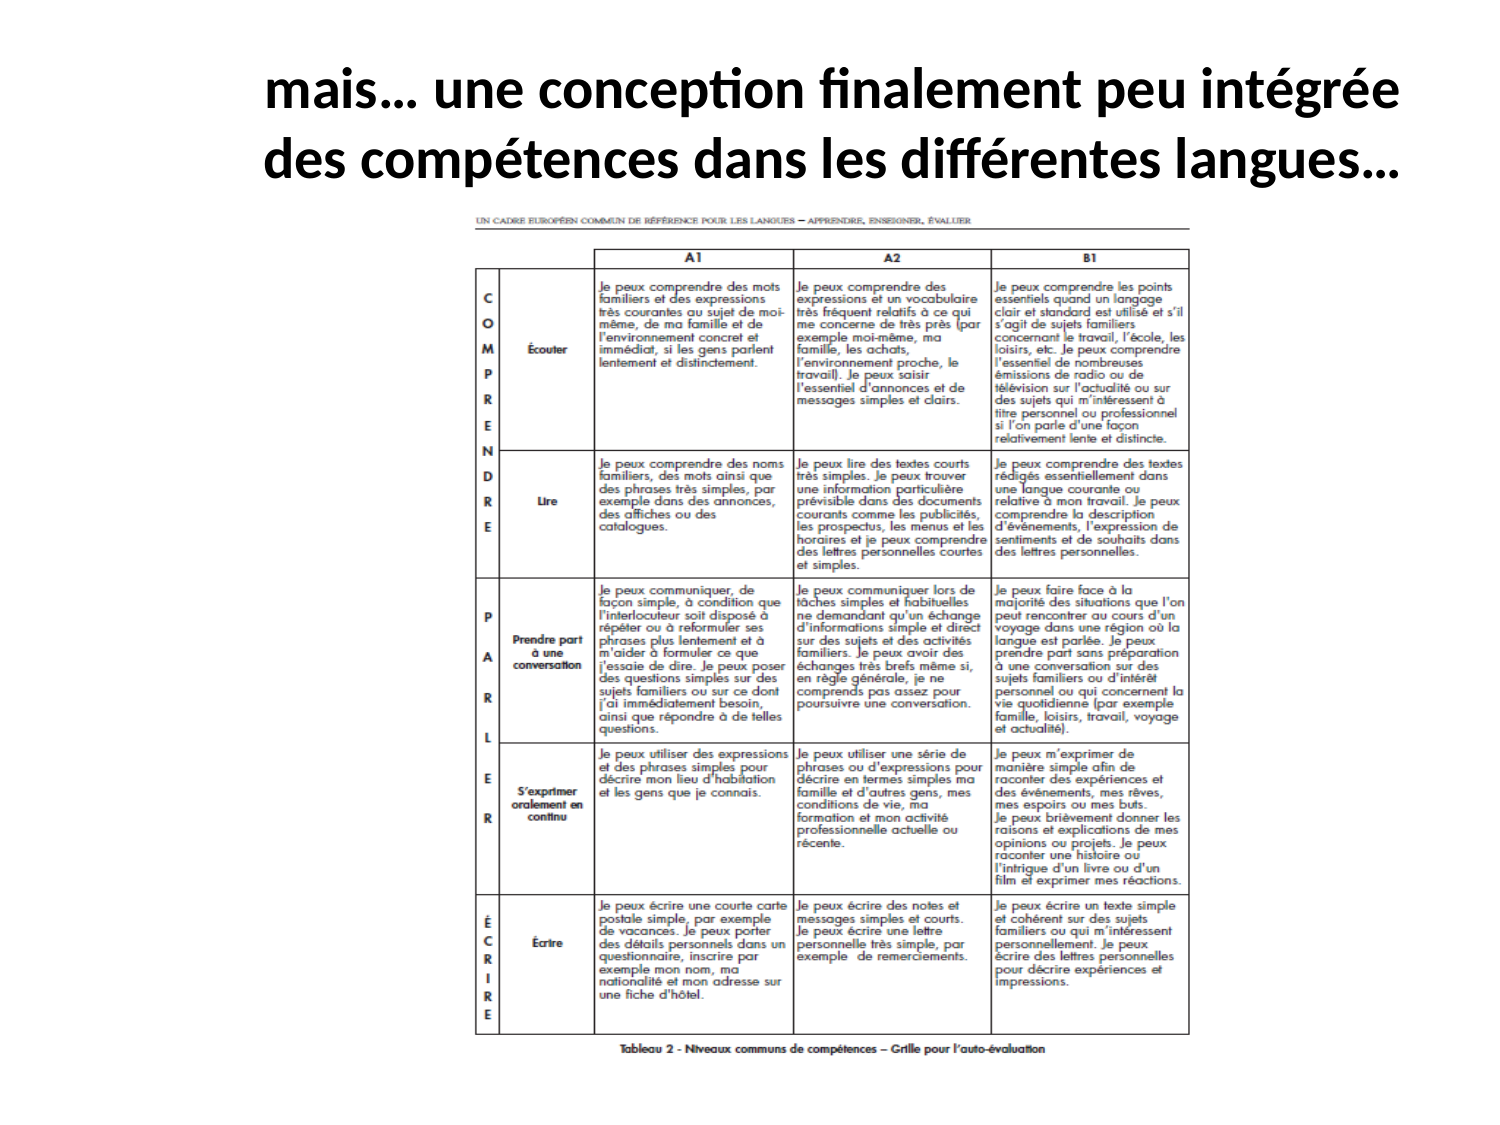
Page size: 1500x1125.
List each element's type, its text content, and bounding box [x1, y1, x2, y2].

picture [454, 207, 1211, 1071]
text_box mais… une conception finalement peu intégrée des compétences dans les différentes langues… [218, 42, 1447, 198]
